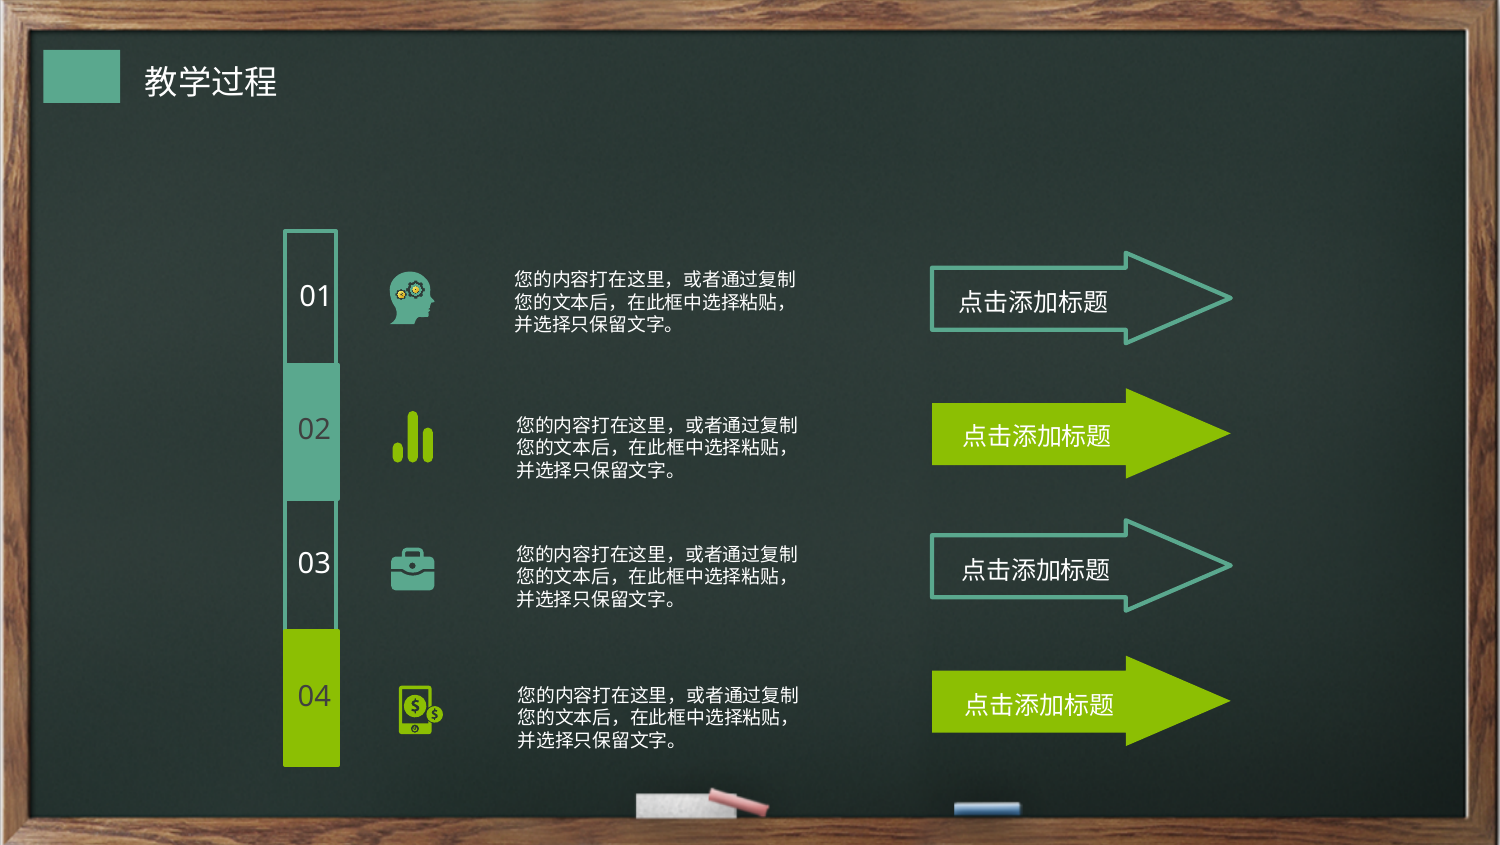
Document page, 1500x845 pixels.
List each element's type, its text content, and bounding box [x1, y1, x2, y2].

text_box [390, 547, 435, 591]
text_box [931, 387, 1231, 479]
text_box 您的内容打在这里，或者通过复制 您的文本后，在此框中选择粘贴， 并选择只保留文字。 [505, 537, 810, 616]
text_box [280, 630, 348, 766]
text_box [392, 410, 434, 463]
text_box 您的内容打在这里，或者通过复制 您的文本后，在此框中选择粘贴， 并选择只保留文字。 [505, 407, 810, 487]
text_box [282, 230, 350, 365]
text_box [931, 252, 1231, 344]
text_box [281, 498, 349, 631]
text_box 您的内容打在这里，或者通过复制 您的文本后，在此框中选择粘贴， 并选择只保留文字。 [506, 677, 811, 757]
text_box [280, 364, 348, 498]
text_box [389, 271, 438, 325]
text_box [398, 685, 445, 735]
text_box 您的内容打在这里，或者通过复制 您的文本后，在此框中选择粘贴， 并选择只保留文字。 [503, 262, 808, 342]
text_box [931, 519, 1231, 611]
picture [0, 0, 1500, 845]
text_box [931, 655, 1231, 747]
